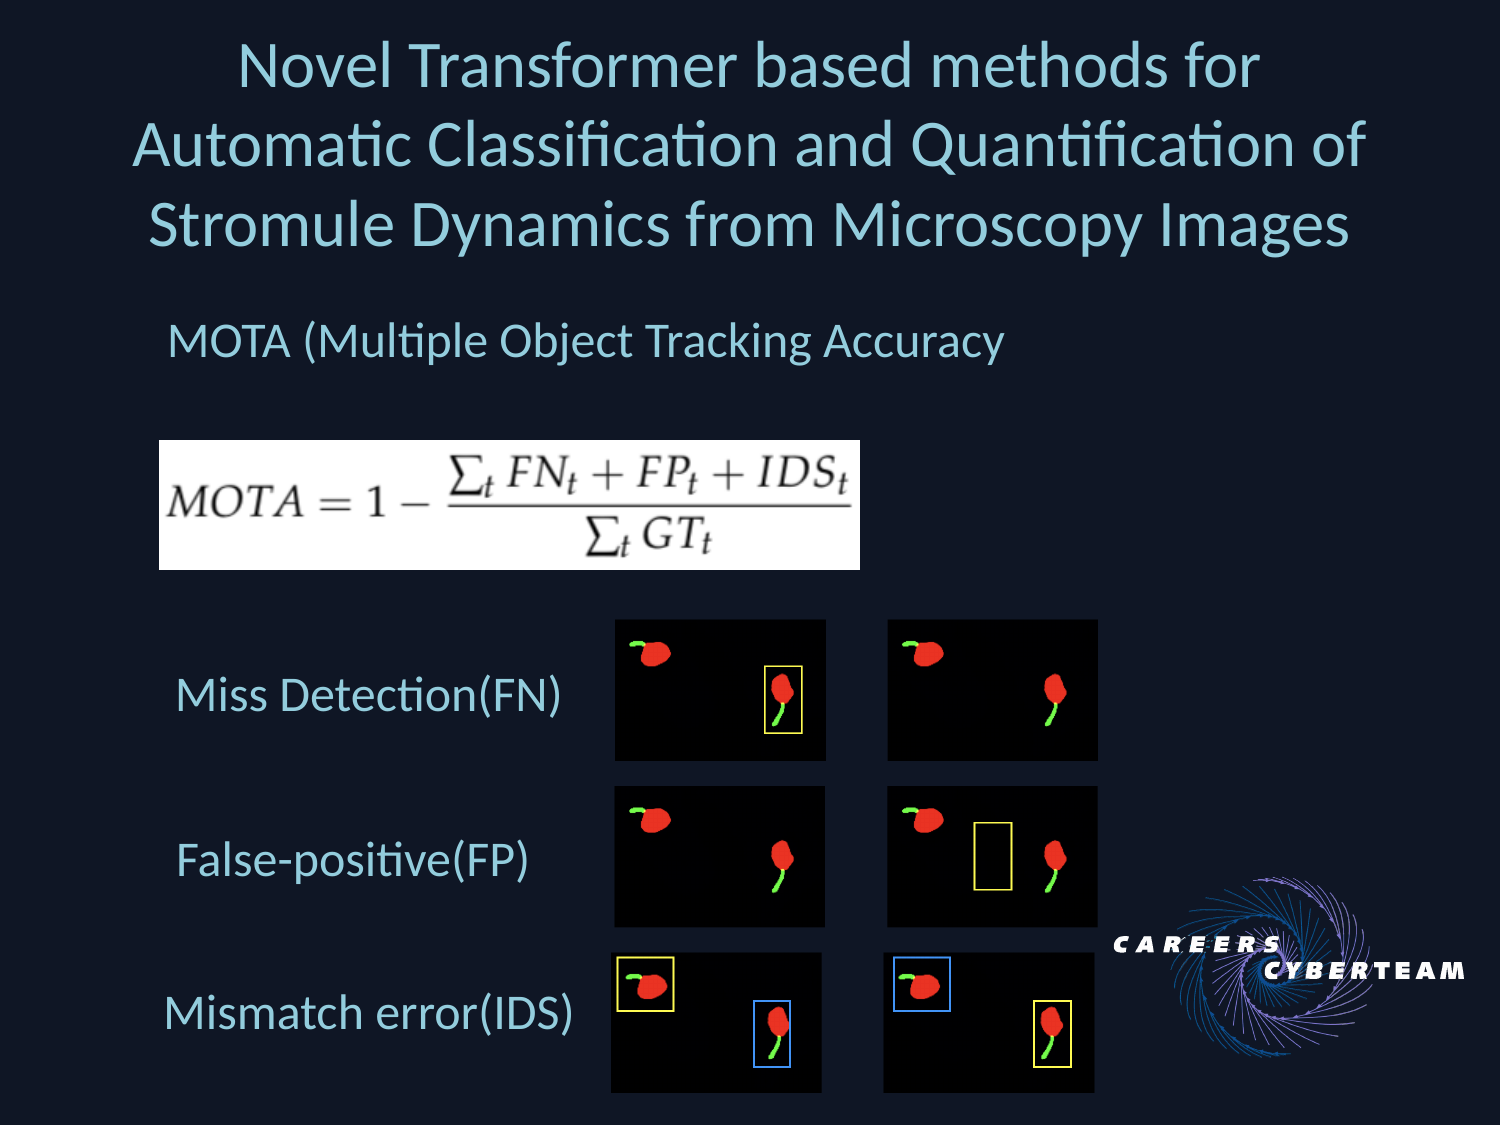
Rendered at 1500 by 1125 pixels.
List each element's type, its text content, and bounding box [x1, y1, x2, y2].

text_box Miss Detection(FN) [74, 649, 605, 734]
text_box False-positive(FP) [102, 813, 605, 899]
picture [610, 619, 1476, 1093]
text_box Mismatch error(IDS) [118, 967, 605, 1052]
text_box MOTA (Multiple Object Tracking Accuracy [75, 294, 1098, 380]
title Novel Transformer based methods for Automatic Classification and Quantification of Stromule Dynamics from Microscopy Images [75, 46, 1425, 234]
picture [158, 440, 860, 570]
